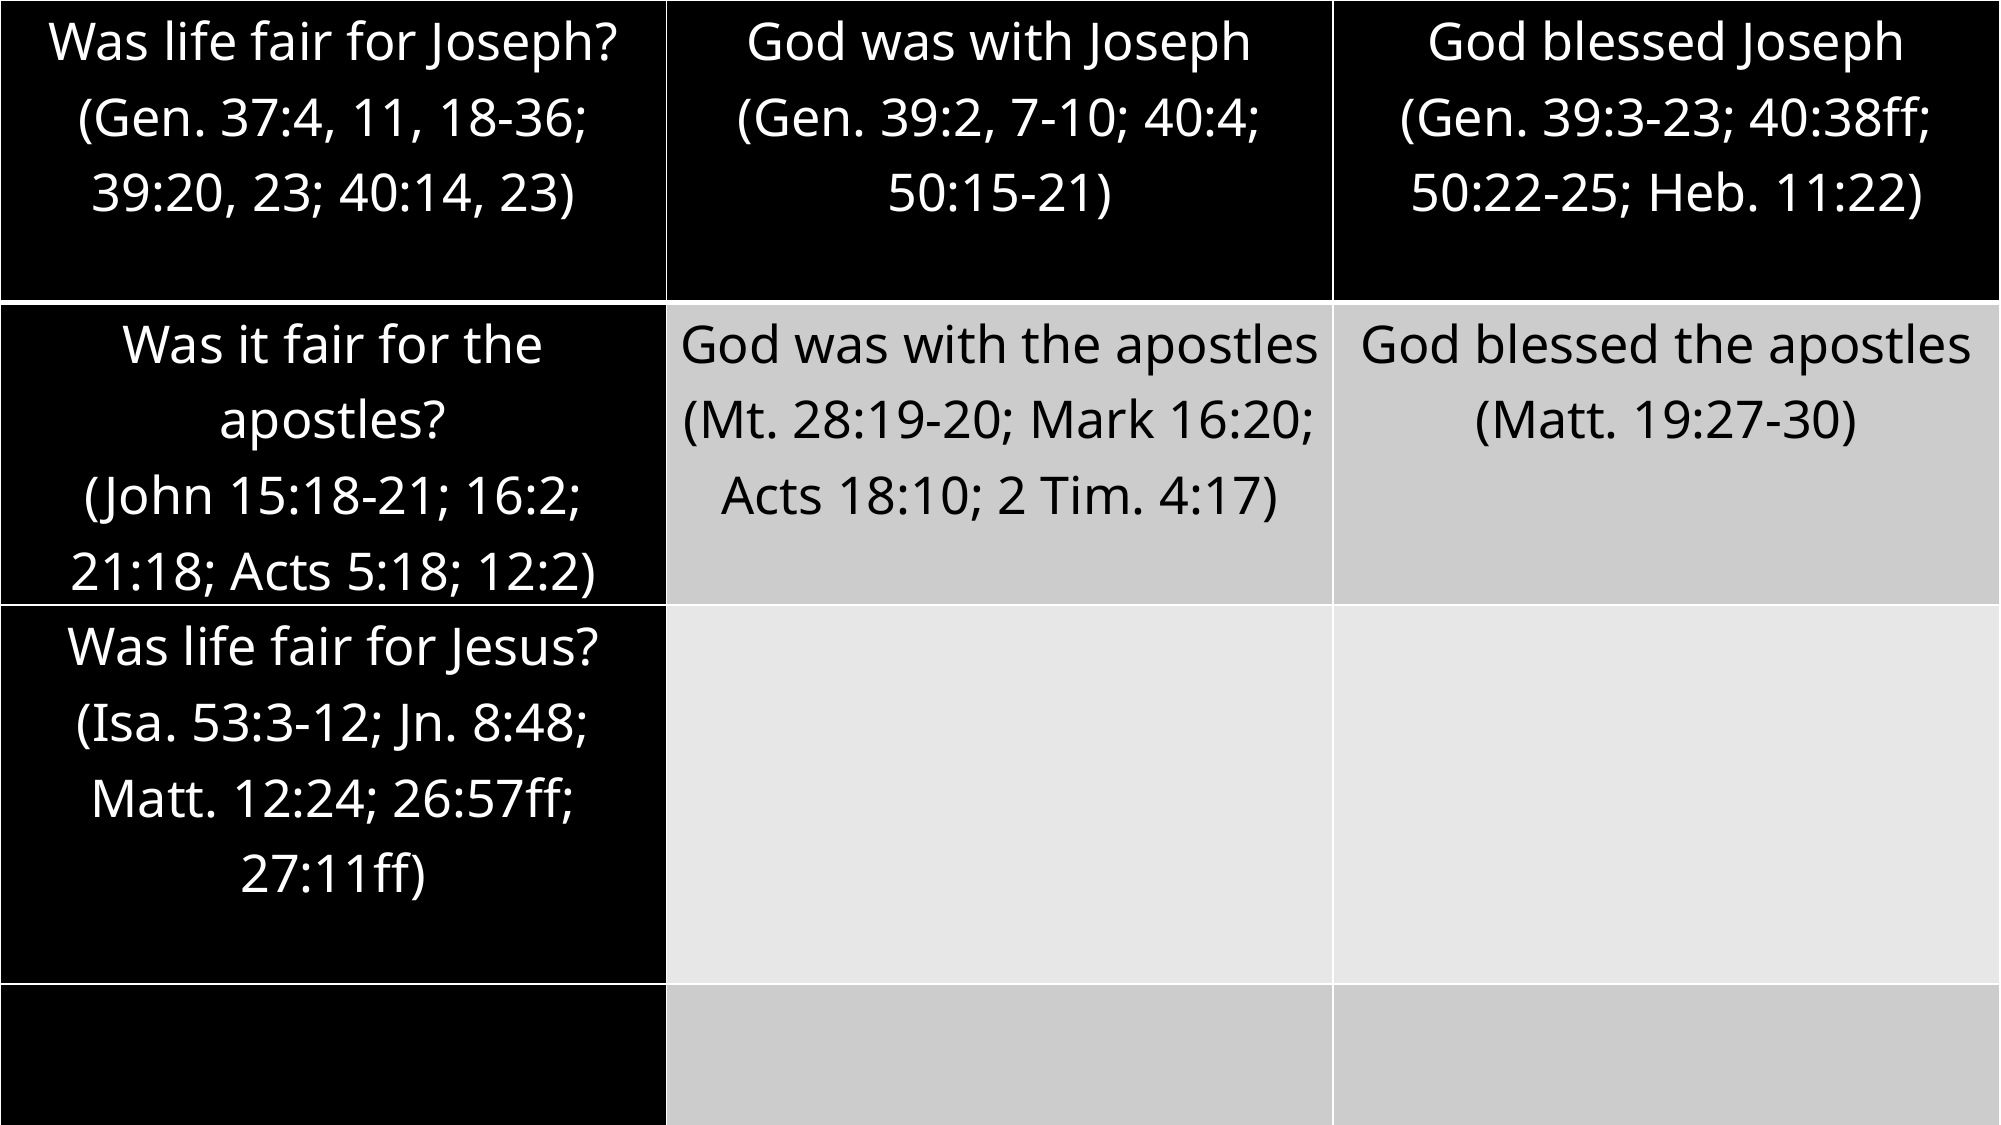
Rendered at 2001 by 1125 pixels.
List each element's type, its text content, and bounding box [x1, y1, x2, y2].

table_cell [667, 606, 1332, 983]
table_cell God blessed the apostles (Matt. 19:27-30) [1334, 305, 1999, 604]
table_cell Was it fair for the apostles? (John 15:18-21; 16:2; 21:18; Acts 5:18; 12:2) [1, 305, 666, 604]
table_header God was with Joseph (Gen. 39:2, 7-10; 40:4; 50:15-21) [667, 1, 1332, 300]
table_cell Was life fair for Jesus? (Isa. 53:3-12; Jn. 8:48; Matt. 12:24; 26:57ff; 27:11ff) [1, 606, 666, 983]
table_header Was life fair for Joseph? (Gen. 37:4, 11, 18-36; 39:20, 23; 40:14, 23) [1, 1, 666, 300]
table_cell [667, 985, 1332, 1125]
table_cell [1334, 606, 1999, 983]
table_cell God was with the apostles (Mt. 28:19-20; Mark 16:20; Acts 18:10; 2 Tim. 4:17) [667, 305, 1332, 604]
table_cell [1, 985, 666, 1125]
table_header God blessed Joseph (Gen. 39:3-23; 40:38ff; 50:22-25; Heb. 11:22) [1334, 1, 1999, 300]
table_cell [1334, 985, 1999, 1125]
